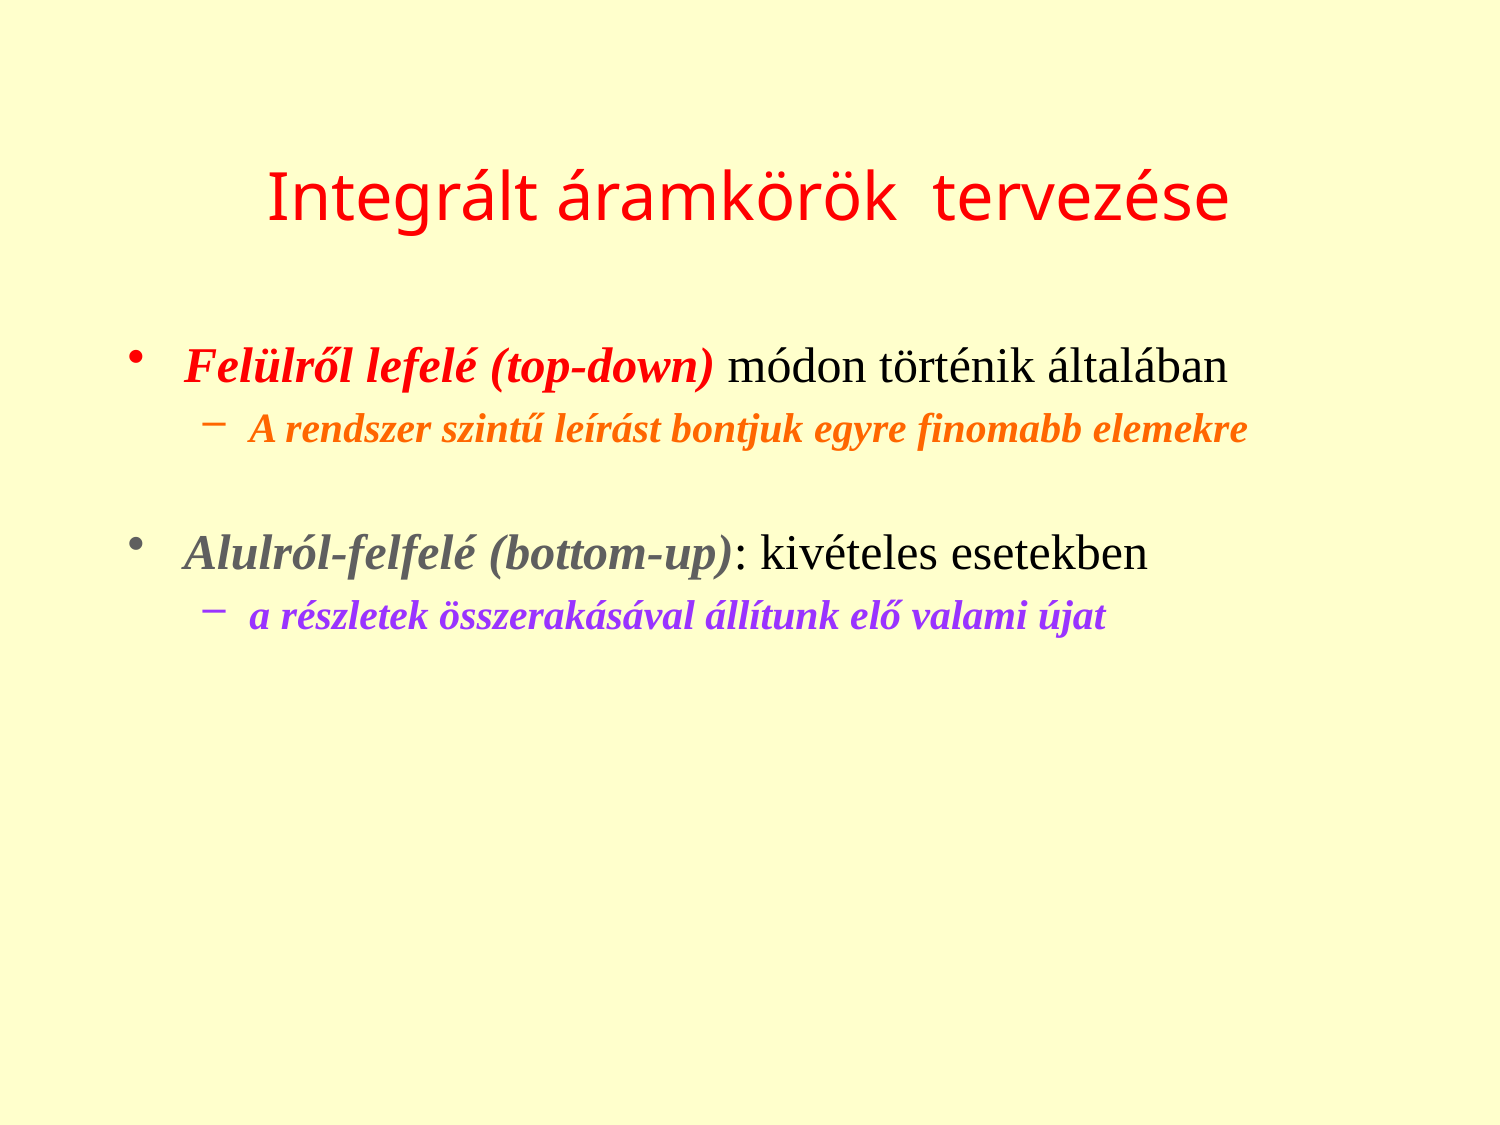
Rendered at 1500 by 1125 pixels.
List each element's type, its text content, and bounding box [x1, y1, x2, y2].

title Integrált áramkörök tervezése [112, 99, 1388, 288]
list Felülről lefelé (top-down) módon történik általában A rendszer szintű leírást bontjuk egyre finomabb elemekre Alulról-felfelé (bottom-up): kivételes esetekben a részletek összerakásával állítunk elő valami újat [112, 324, 1388, 1000]
